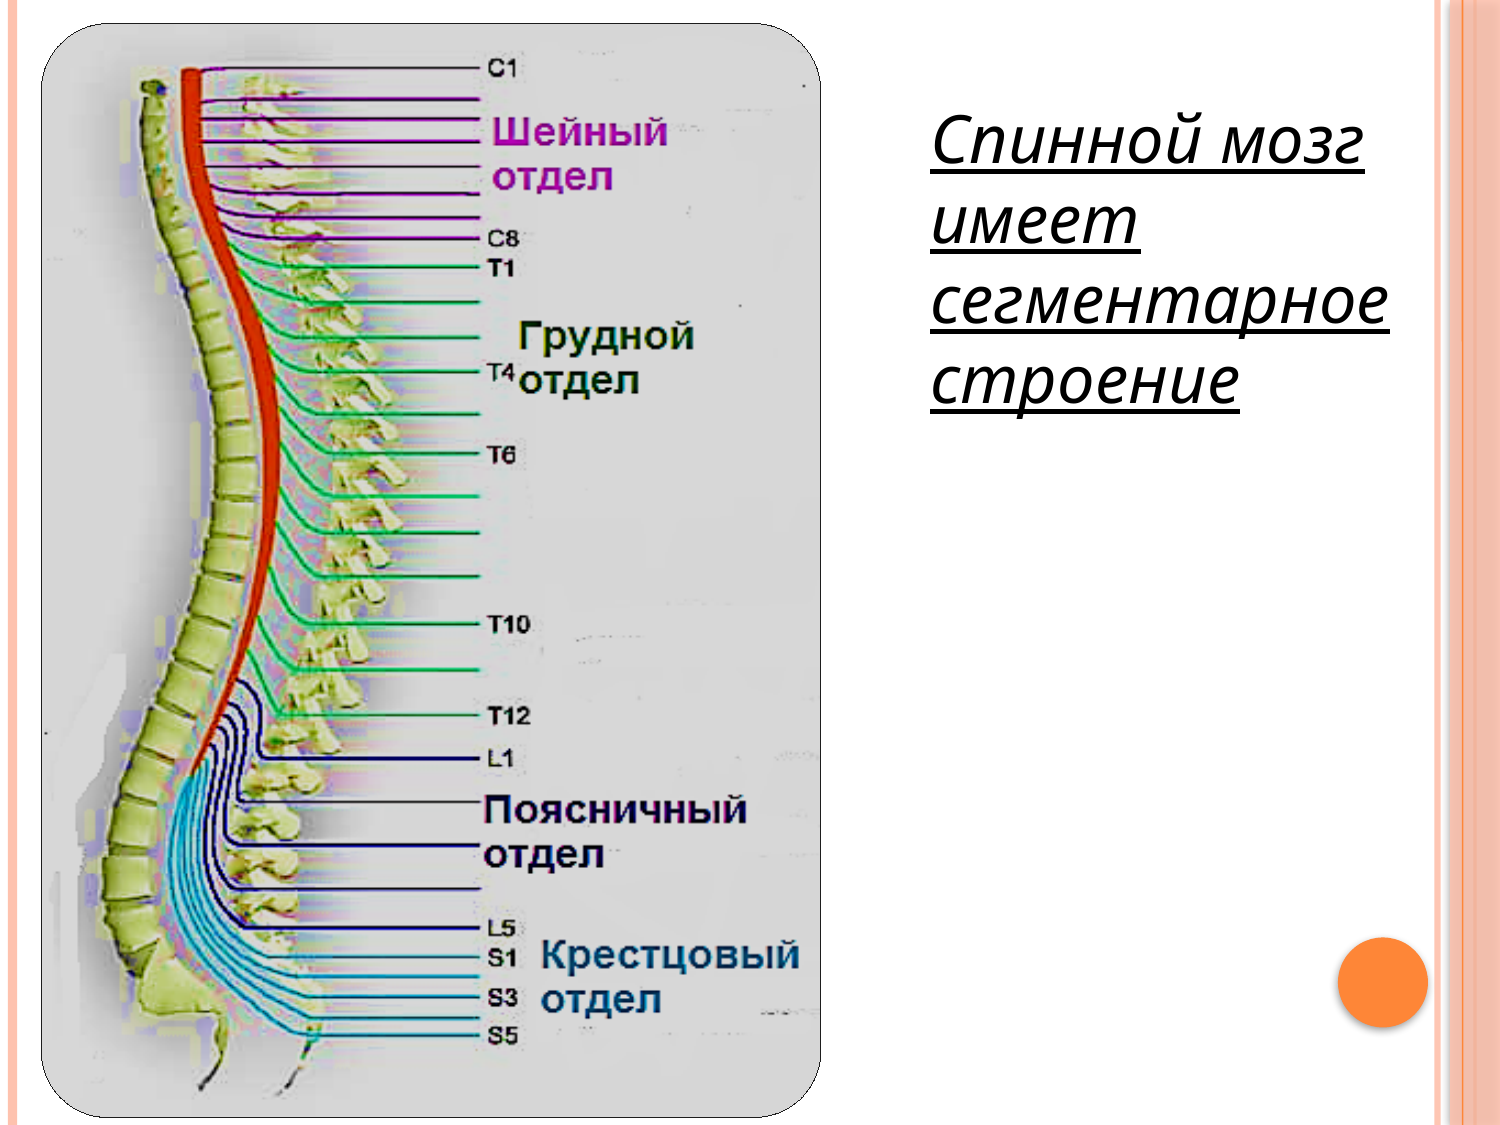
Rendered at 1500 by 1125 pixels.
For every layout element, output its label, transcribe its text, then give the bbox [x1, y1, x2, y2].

text_box Спинной мозг имеет сегментарное строение [915, 89, 1447, 425]
picture [40, 22, 822, 1119]
